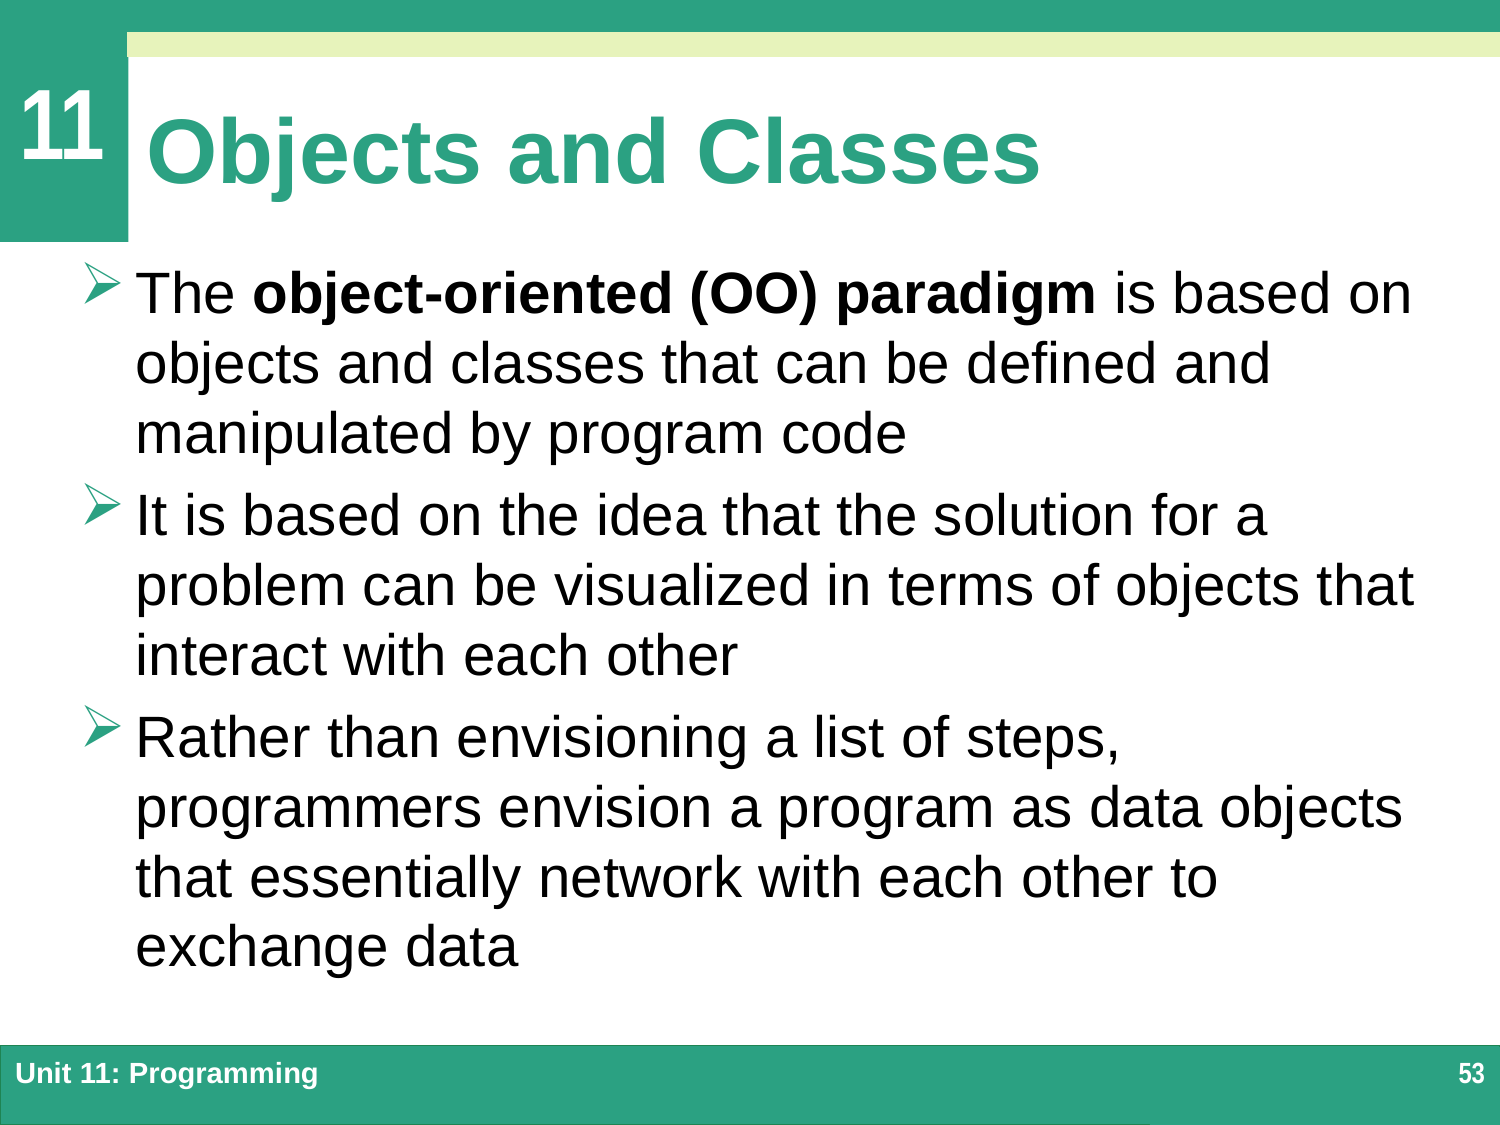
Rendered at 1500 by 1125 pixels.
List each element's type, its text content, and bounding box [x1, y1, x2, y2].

list The object-oriented (OO) paradigm is based on objects and classes that can be defined and manipulated by program code It is based on the idea that the solution for a problem can be visualized in terms of objects that interact with each other Rather than envisioning a list of steps, programmers envision a program as data objects that essentially network with each other to exchange data [64, 247, 1500, 1006]
title Objects and Classes [131, 60, 1500, 234]
footer Unit 11: Programming [0, 1046, 1149, 1125]
slide_number 53 [1149, 1046, 1500, 1125]
